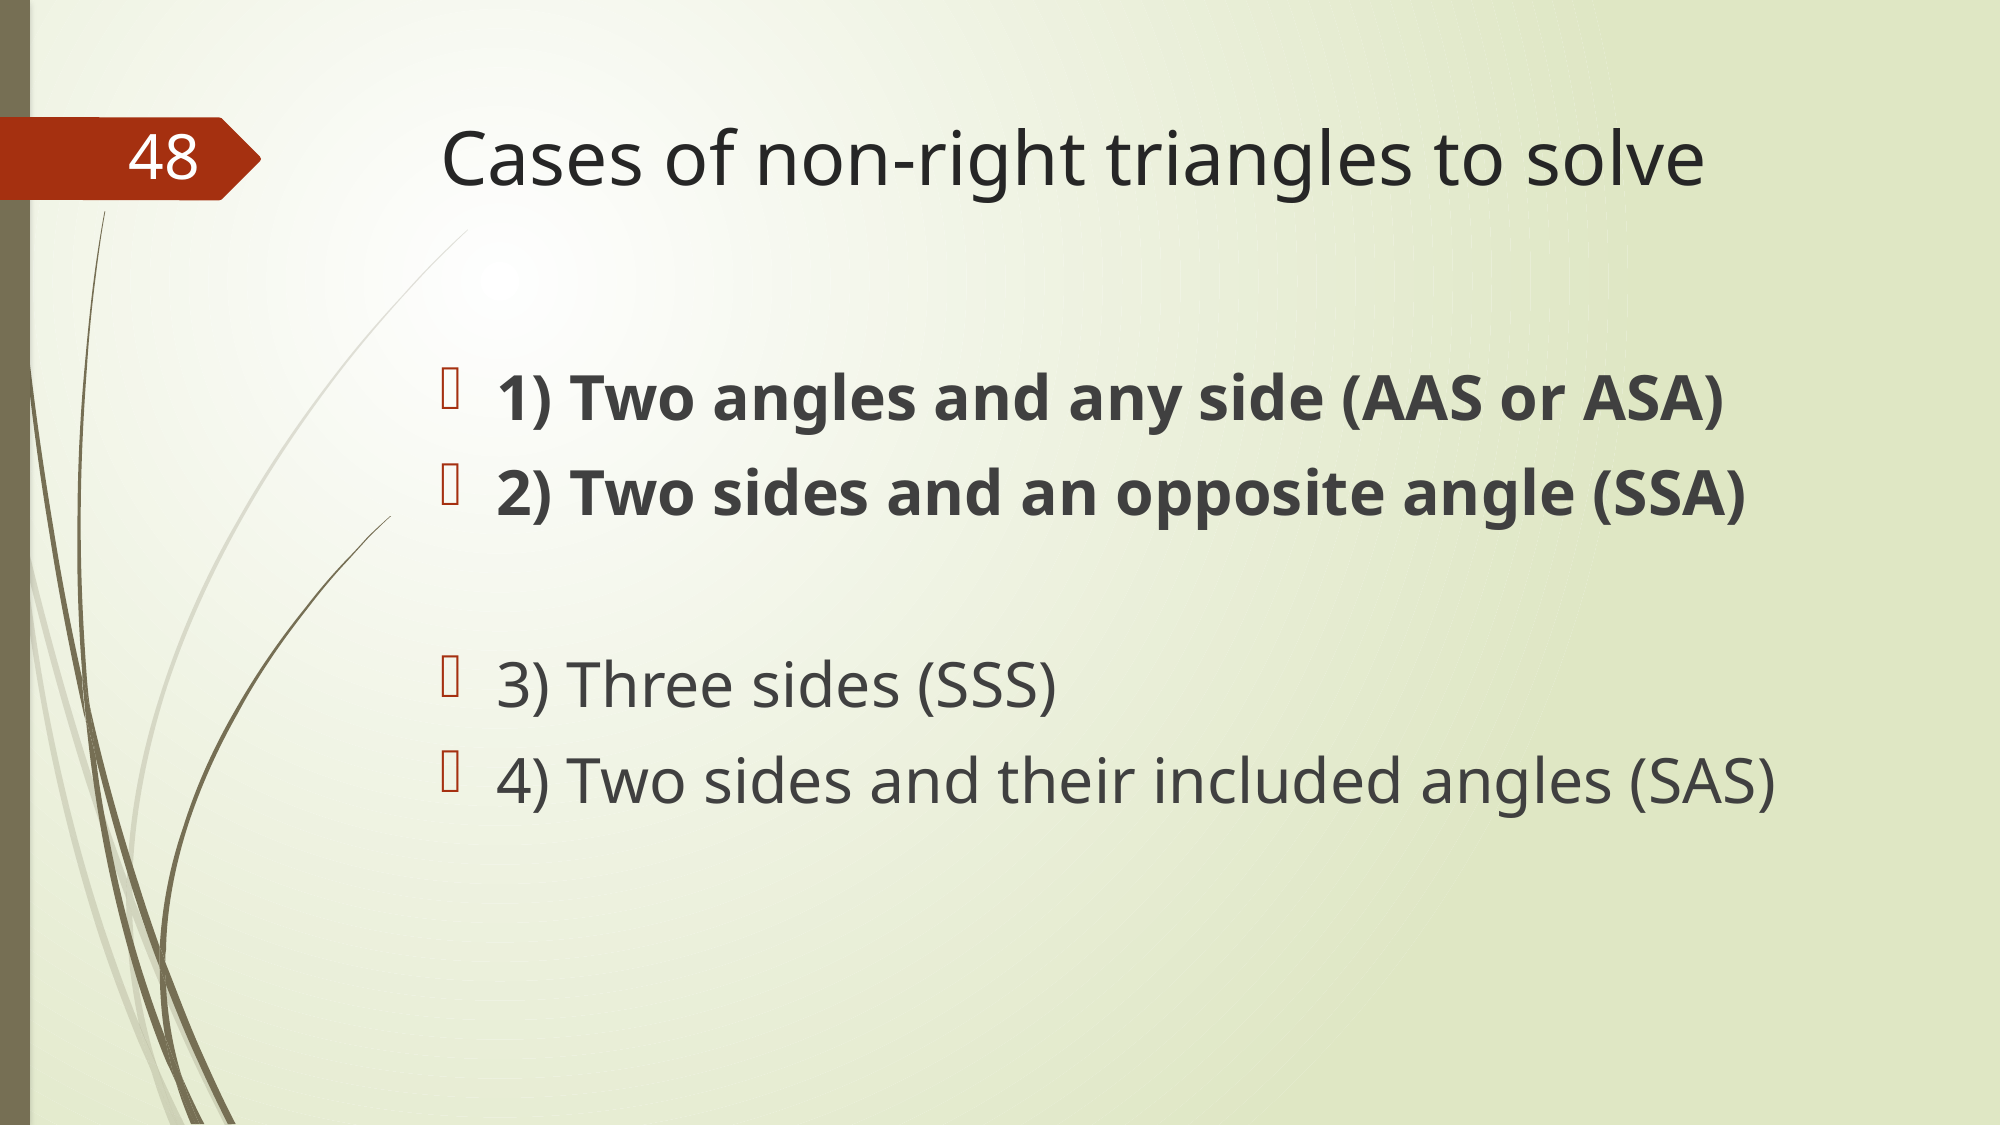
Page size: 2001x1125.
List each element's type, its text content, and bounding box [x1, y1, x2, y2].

slide_number 48 [87, 129, 216, 190]
list 1) Two angles and any side (AAS or ASA) 2) Two sides and an opposite angle (SSA) 3) Three sides (SSS) 4) Two sides and their included angles (SAS) [424, 350, 1888, 970]
title Cases of non-right triangles to solve [425, 102, 1888, 313]
